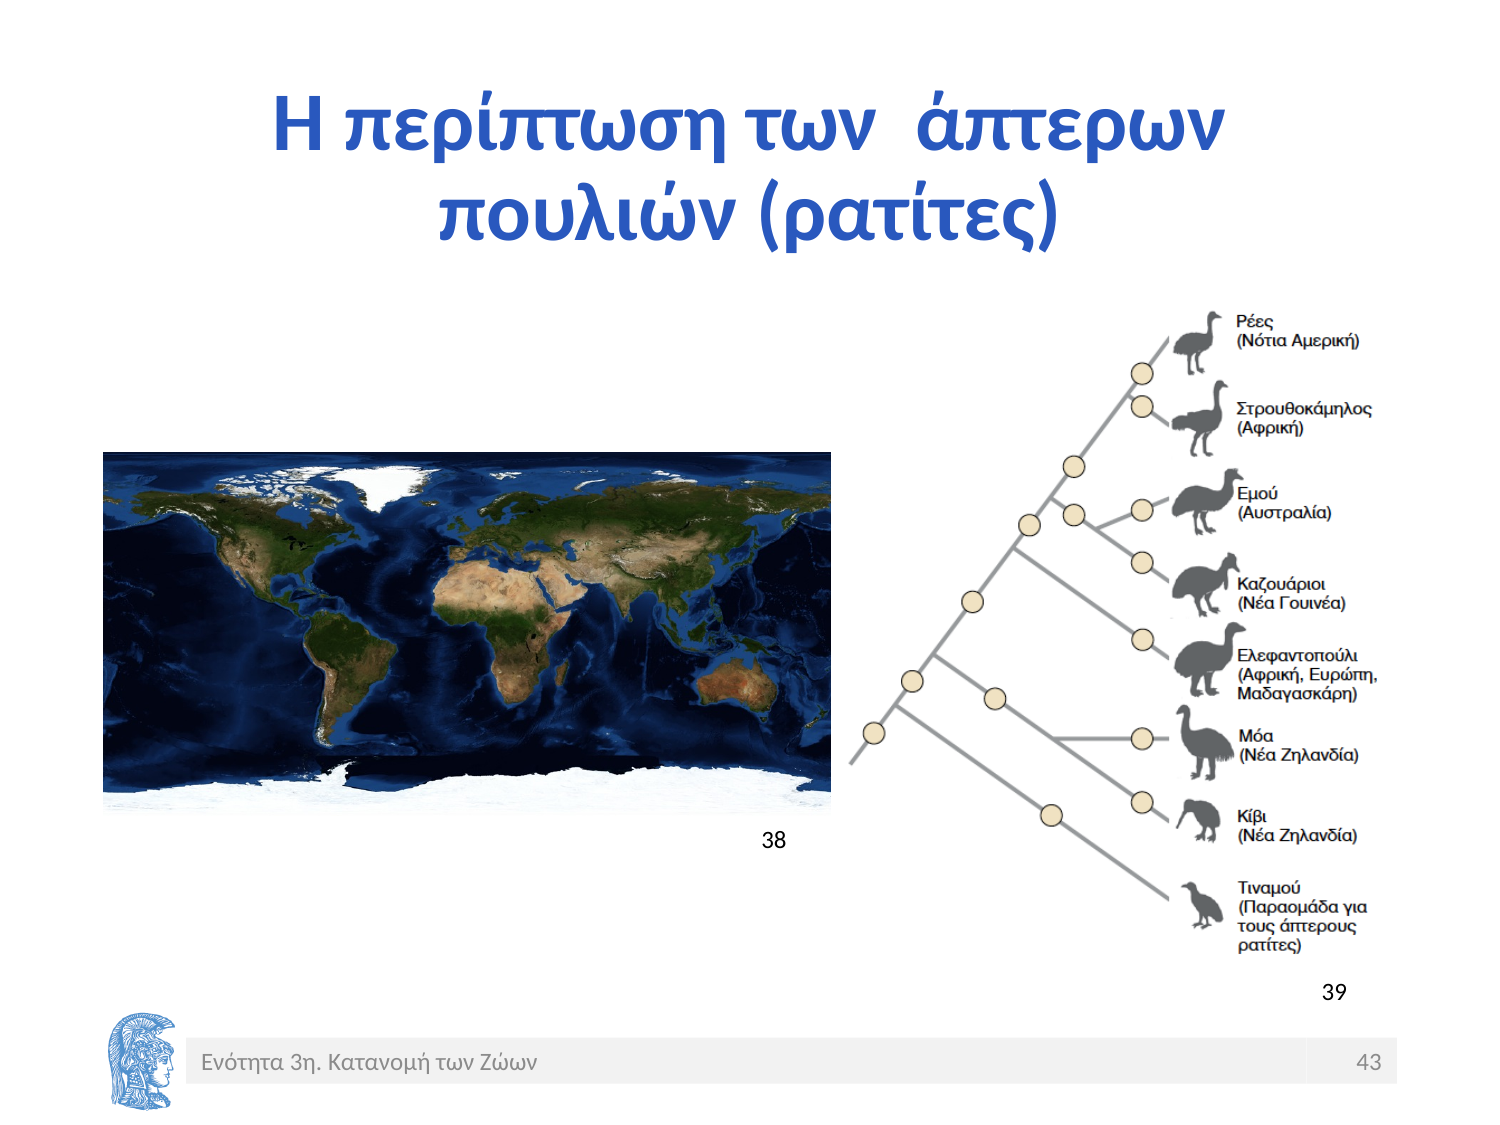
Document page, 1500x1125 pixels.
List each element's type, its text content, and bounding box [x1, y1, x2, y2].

footer Ενότητα 3η. Κατανομή των Ζώων [186, 1037, 1306, 1084]
text_box 39 [1306, 992, 1363, 1014]
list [103, 452, 831, 817]
title Η περίπτωση των άπτερων πουλιών (ρατίτες) [103, 59, 1397, 278]
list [843, 277, 1397, 992]
text_box 38 [746, 817, 802, 861]
slide_number 43 [1306, 1037, 1397, 1084]
picture [103, 1011, 186, 1114]
